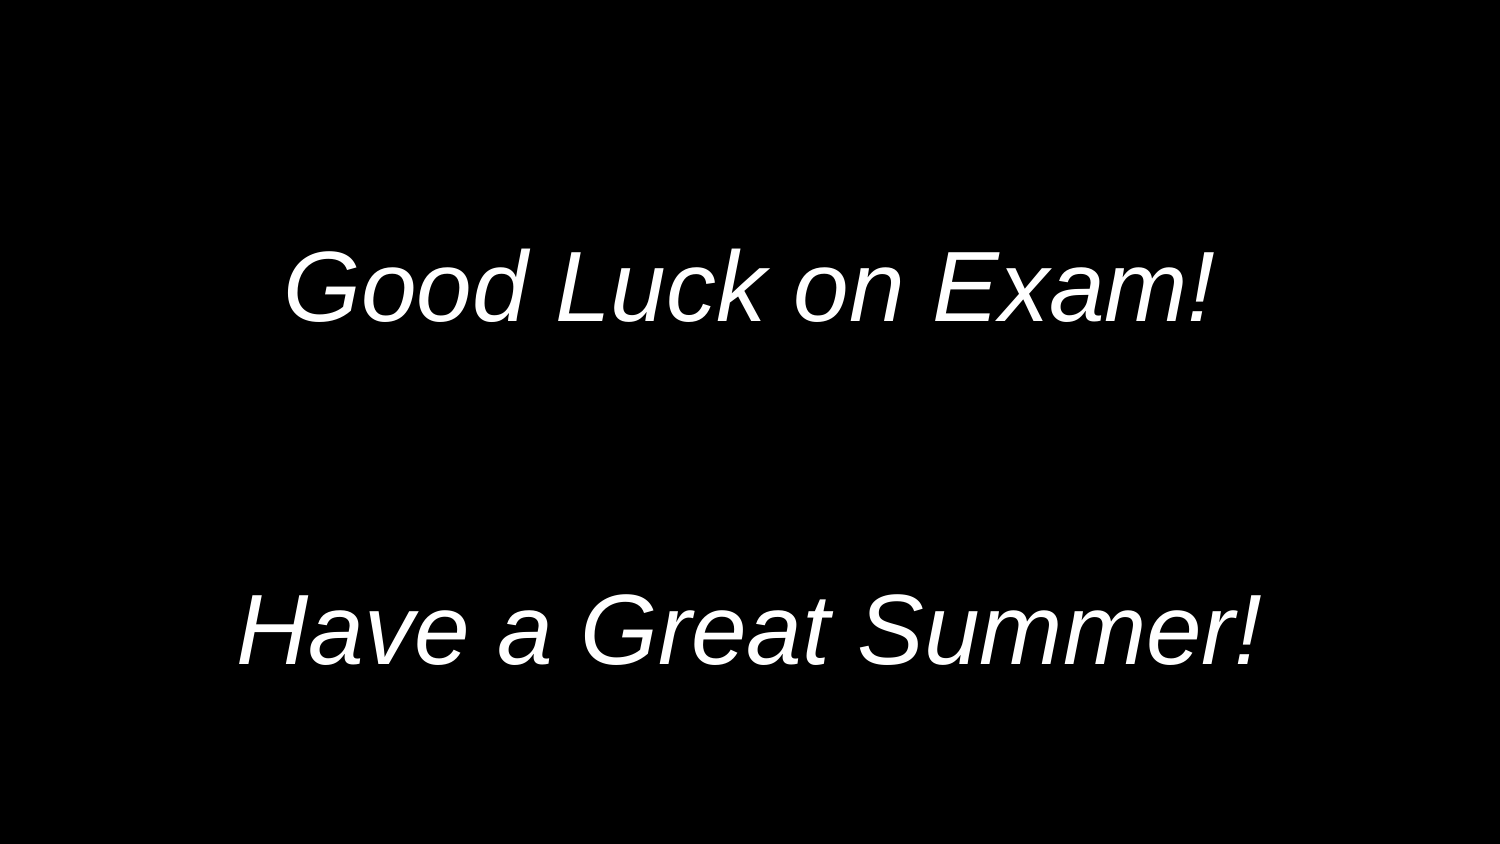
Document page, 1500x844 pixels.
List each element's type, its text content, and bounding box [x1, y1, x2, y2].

list Good Luck on Exam! Have a Great Summer! [51, 189, 1449, 750]
